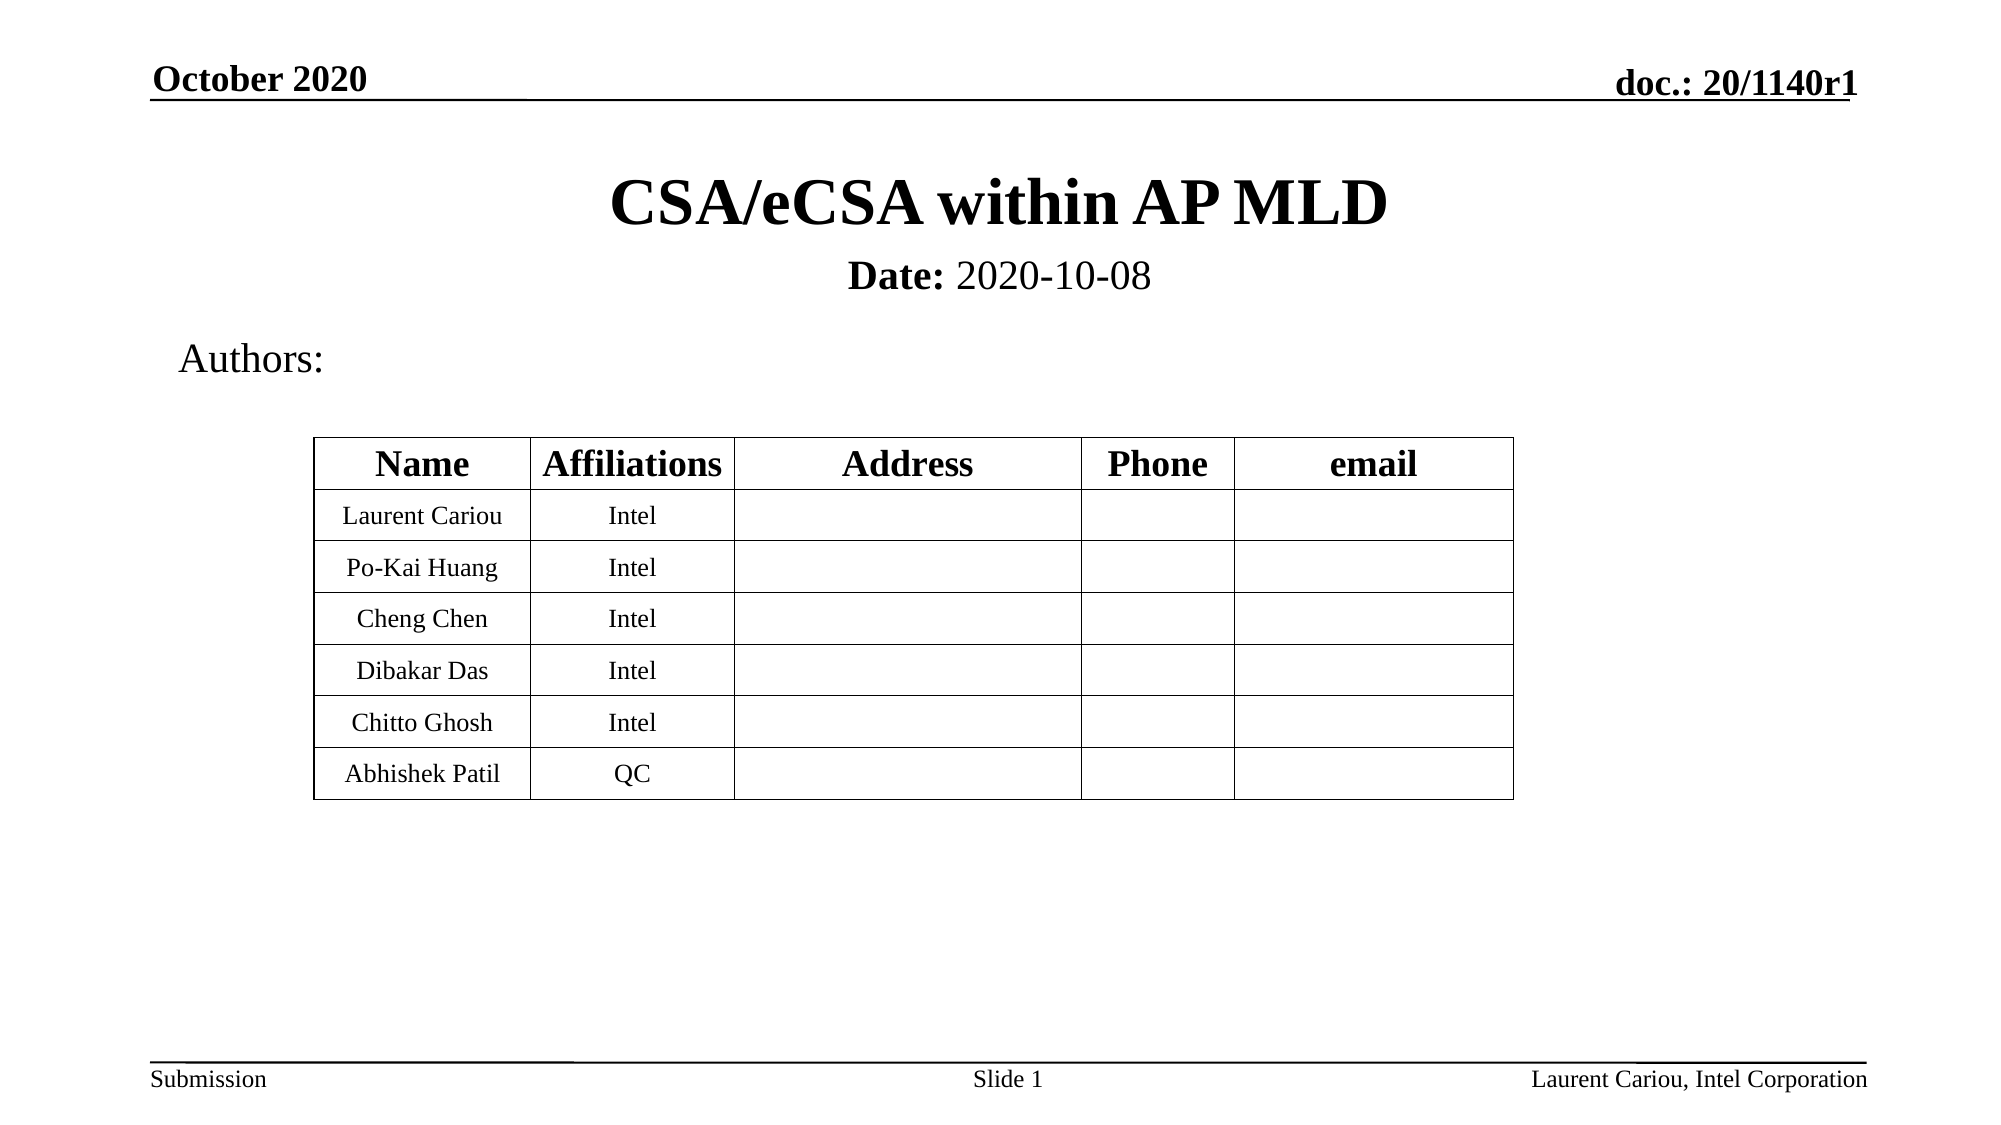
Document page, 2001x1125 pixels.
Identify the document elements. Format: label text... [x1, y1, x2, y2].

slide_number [152, 54, 563, 100]
slide_number Slide 1 [950, 1061, 1067, 1123]
text_box Authors: [162, 323, 401, 387]
title CSA/eCSA within AP MLD [149, 76, 1851, 319]
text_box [299, 436, 1531, 925]
footer Laurent Cariou, Intel Corporation [1171, 1061, 1869, 1093]
subtitle Date: 2020-10-08 [299, 239, 1701, 319]
